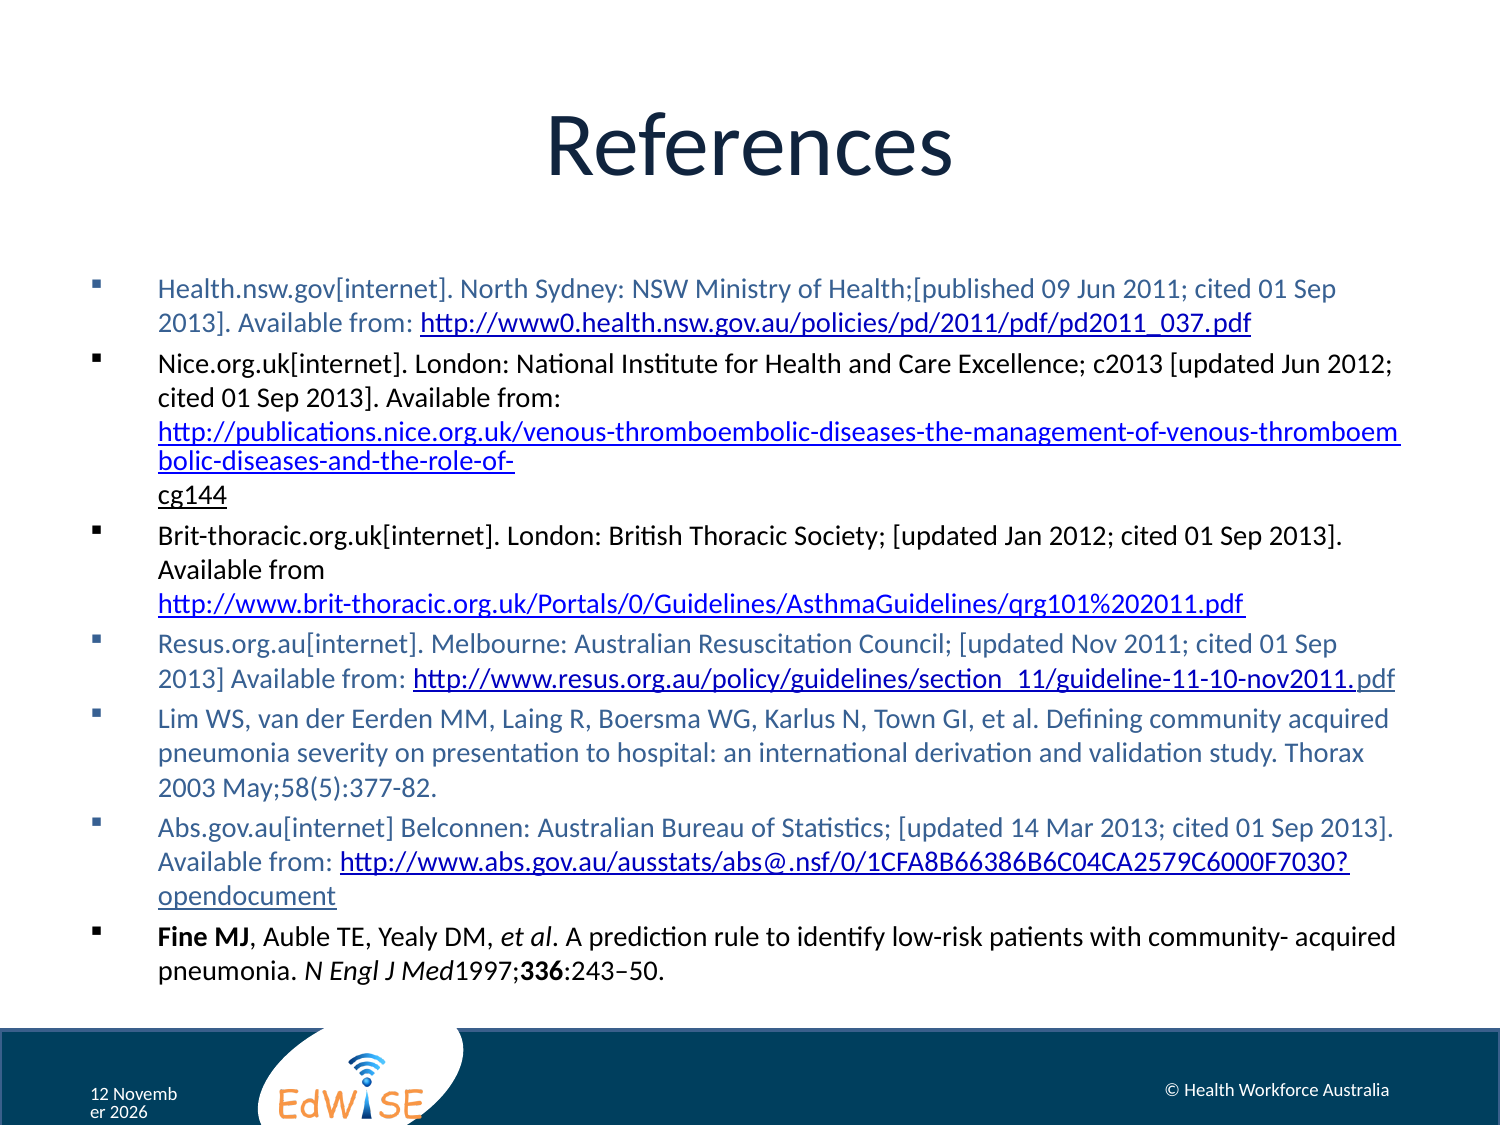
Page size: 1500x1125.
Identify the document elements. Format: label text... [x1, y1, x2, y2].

title References [75, 45, 1425, 233]
list Health.nsw.gov[internet]. North Sydney: NSW Ministry of Health;[published 09 Jun 2011; cited 01 Sep 2013]. Available from: http://www0.health.nsw.gov.au/policies/pd/2011/pdf/pd2011_037.pdf Nice.org.uk[internet]. London: National Institute for Health and Care Excellence; c2013 [updated Jun 2012; cited 01 Sep 2013]. Available from: http://publications.nice.org.uk/venous-thromboembolic-diseases-the-management-of-venous-thromboembolic-diseases-and-the-role-of-cg144 Brit-thoracic.org.uk[internet]. London: British Thoracic Society; [updated Jan 2012; cited 01 Sep 2013]. Available from http://www.brit-thoracic.org.uk/Portals/0/Guidelines/AsthmaGuidelines/qrg101%202011.pdf Resus.org.au[internet]. Melbourne: Australian Resuscitation Council; [updated Nov 2011; cited 01 Sep 2013] Available from: http://www.resus.org.au/policy/guidelines/section_11/guideline-11-10-nov2011.pdf Lim WS, van der Eerden MM, Laing R, Boersma WG, Karlus N, Town GI, et al. Defining community acquired pneumonia severity on presentation to hospital: an international derivation and validation study. Thorax 2003 May;58(5):377-82. Abs.gov.au[internet] Belconnen: Australian Bureau of Statistics; [updated 14 Mar 2013; cited 01 Sep 2013]. Available from: http://www.abs.gov.au/ausstats/abs@.nsf/0/1CFA8B66386B6C04CA2579C6000F7030?opendocument Fine MJ, Auble TE, Yealy DM, et al. A prediction rule to identify low-risk patients with community- acquired pneumonia. N Engl J Med1997;336:243–50. [75, 262, 1425, 1005]
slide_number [75, 1070, 195, 1115]
picture [279, 1053, 423, 1119]
footer © Health Workforce Australia [1116, 1058, 1438, 1119]
